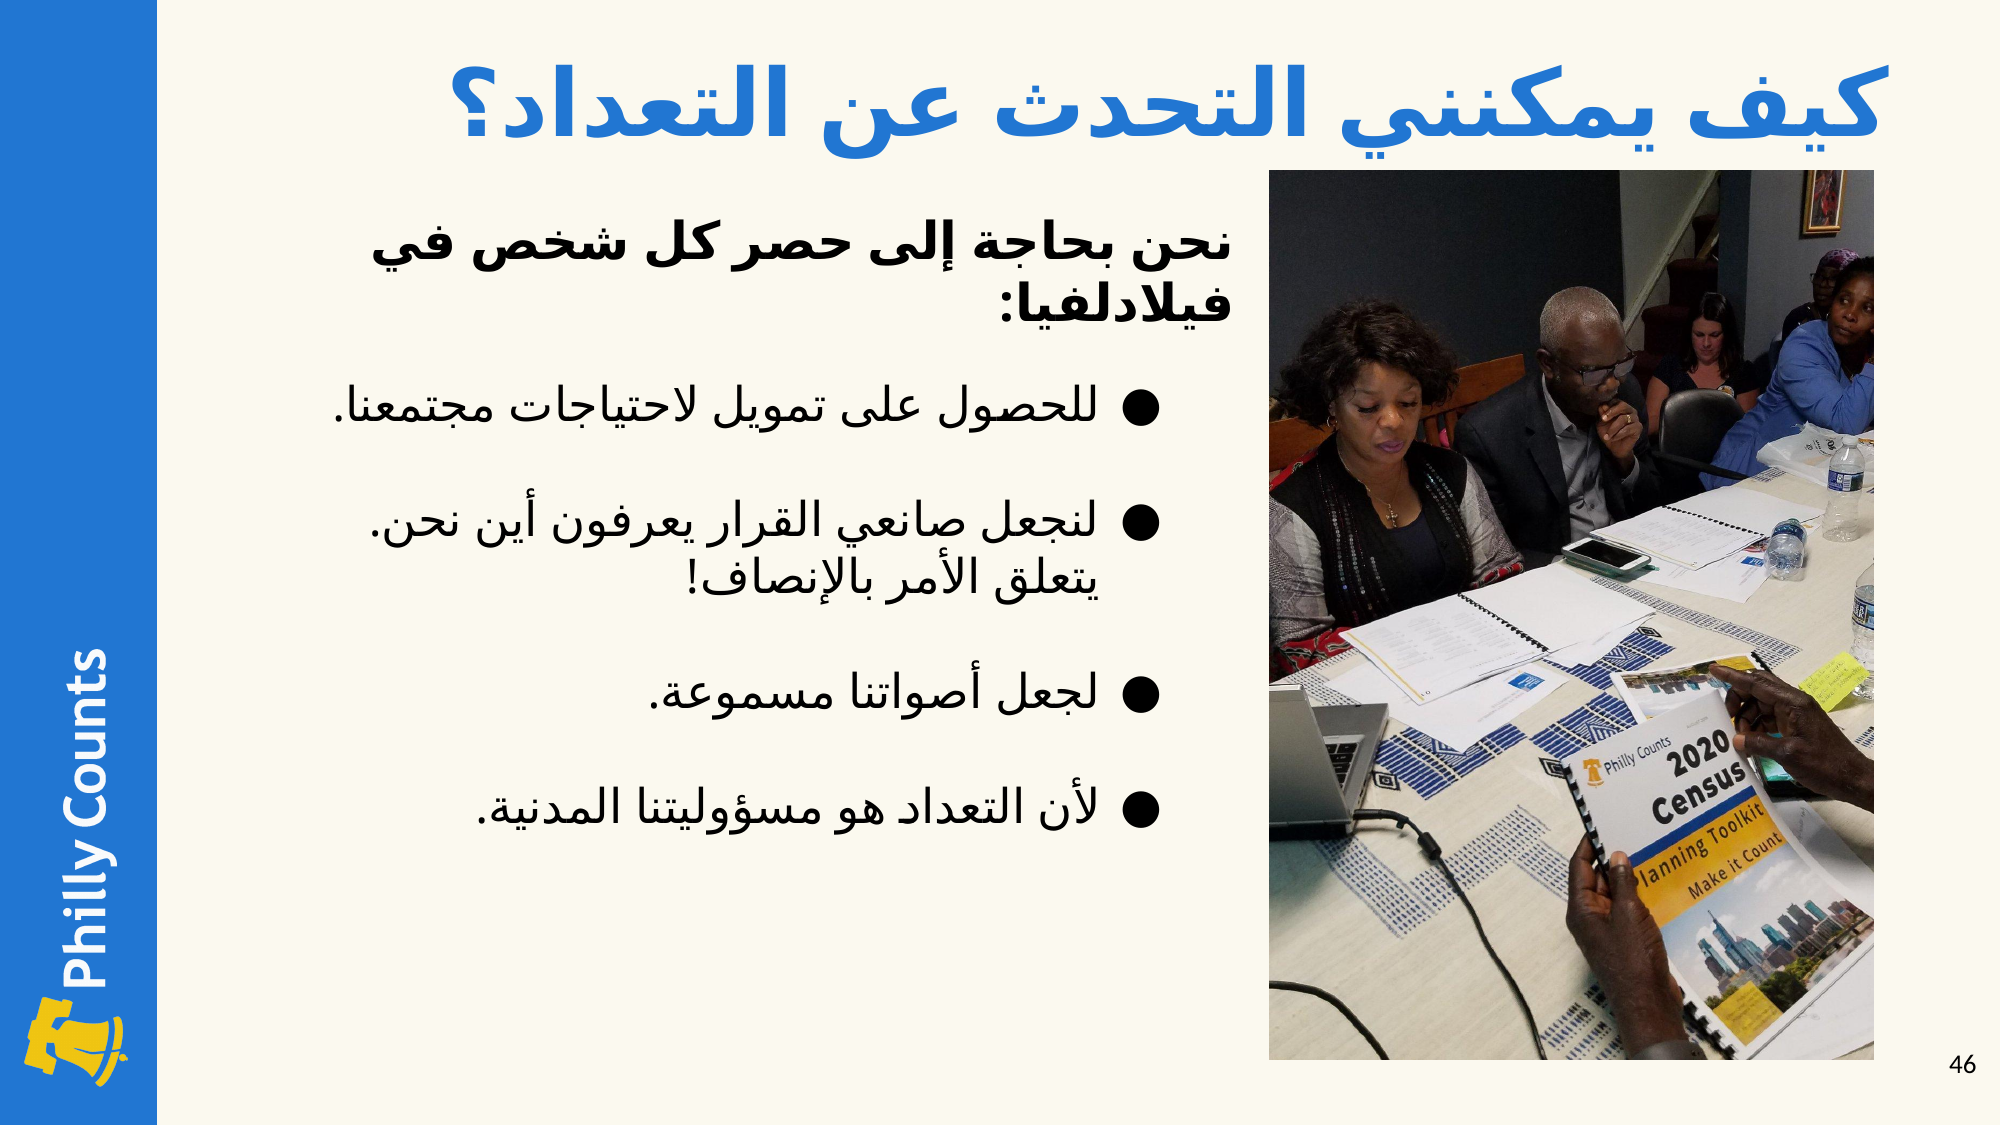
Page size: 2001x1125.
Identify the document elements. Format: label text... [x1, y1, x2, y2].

text_box نحن بحاجة إلى حصر كل شخص في فيلادلفيا: [233, 199, 1250, 448]
text_box كيف يمكنني التحدث عن التعداد؟ [181, 34, 1906, 298]
slide_number ‹#› [1871, 1038, 1992, 1125]
picture [25, 642, 128, 1089]
picture [1268, 170, 1875, 1060]
text_box للحصول على تمويل لاحتياجات مجتمعنا. لنجعل صانعي القرار يعرفون أين نحن. يتعلق الأمر بالإنصاف! لجعل أصواتنا مسموعة. لأن التعداد هو مسؤوليتنا المدنية. [252, 365, 1191, 886]
